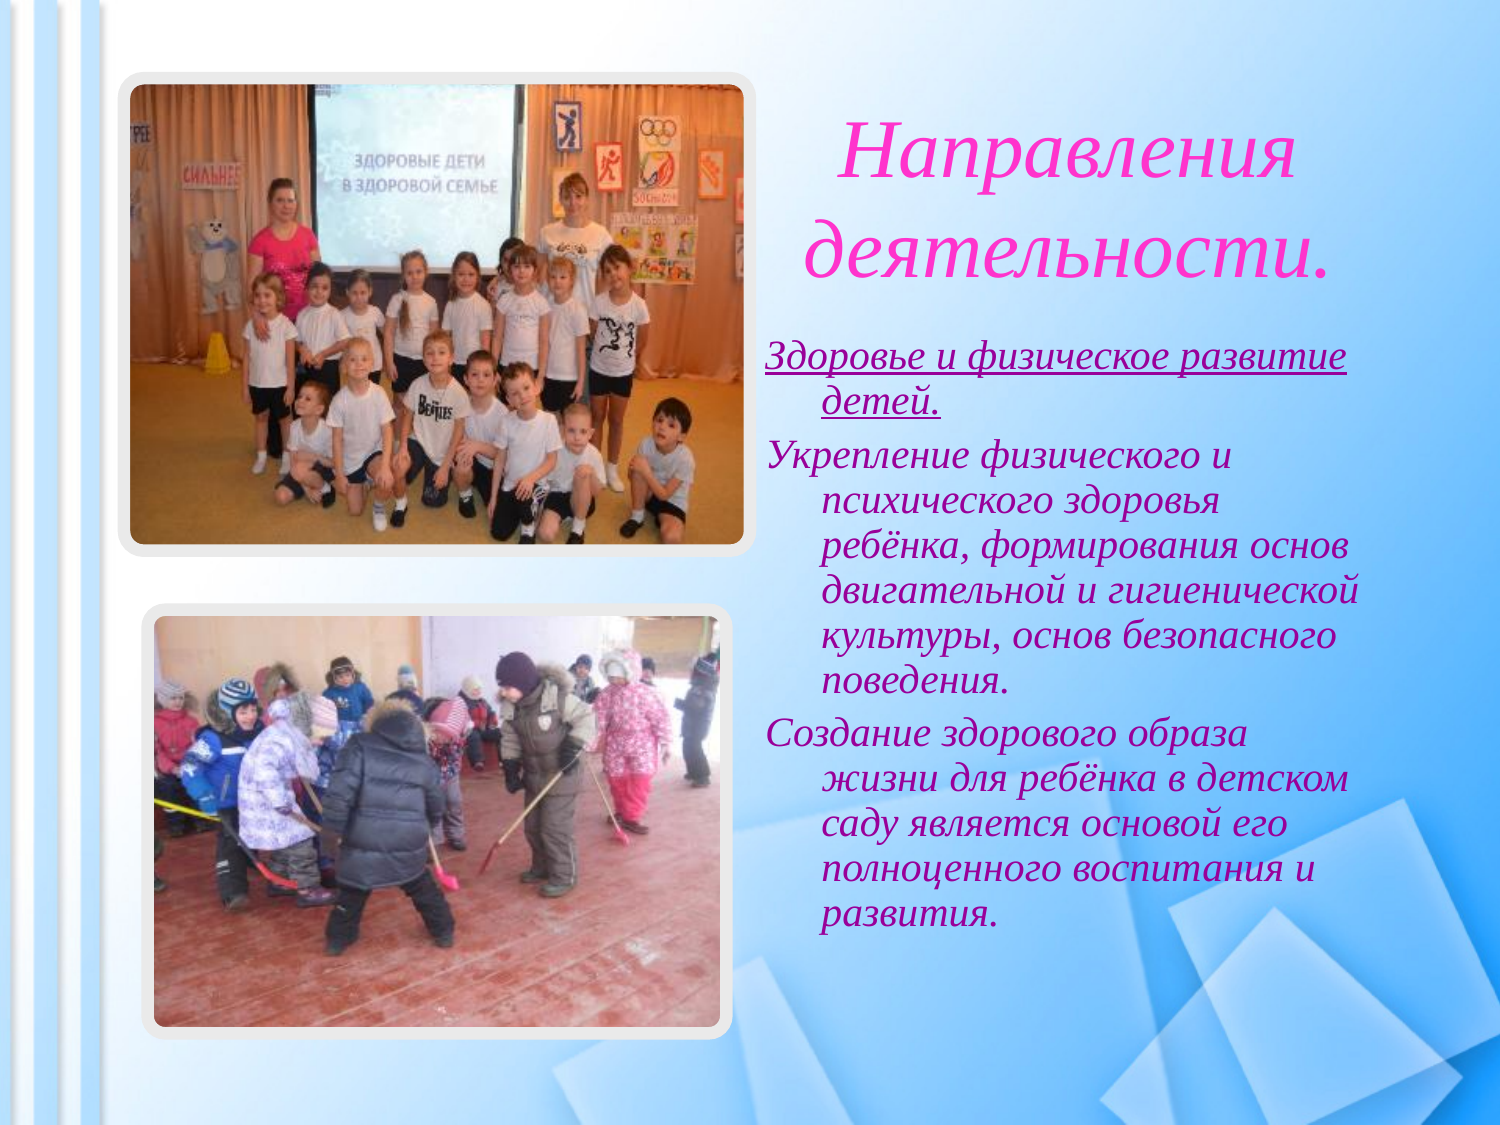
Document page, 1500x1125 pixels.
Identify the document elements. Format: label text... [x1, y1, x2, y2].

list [123, 77, 751, 551]
title Направления деятельности. [757, 99, 1388, 288]
picture [0, 0, 1500, 1125]
list Здоровье и физическое развитие детей. Укрепление физического и психического здоровья ребёнка, формирования основ двигательной и гигиенической культуры, основ безопасного поведения. Создание здорового образа жизни для ребёнка в детском саду является основой его полноценного воспитания и развития. [750, 326, 1375, 1002]
